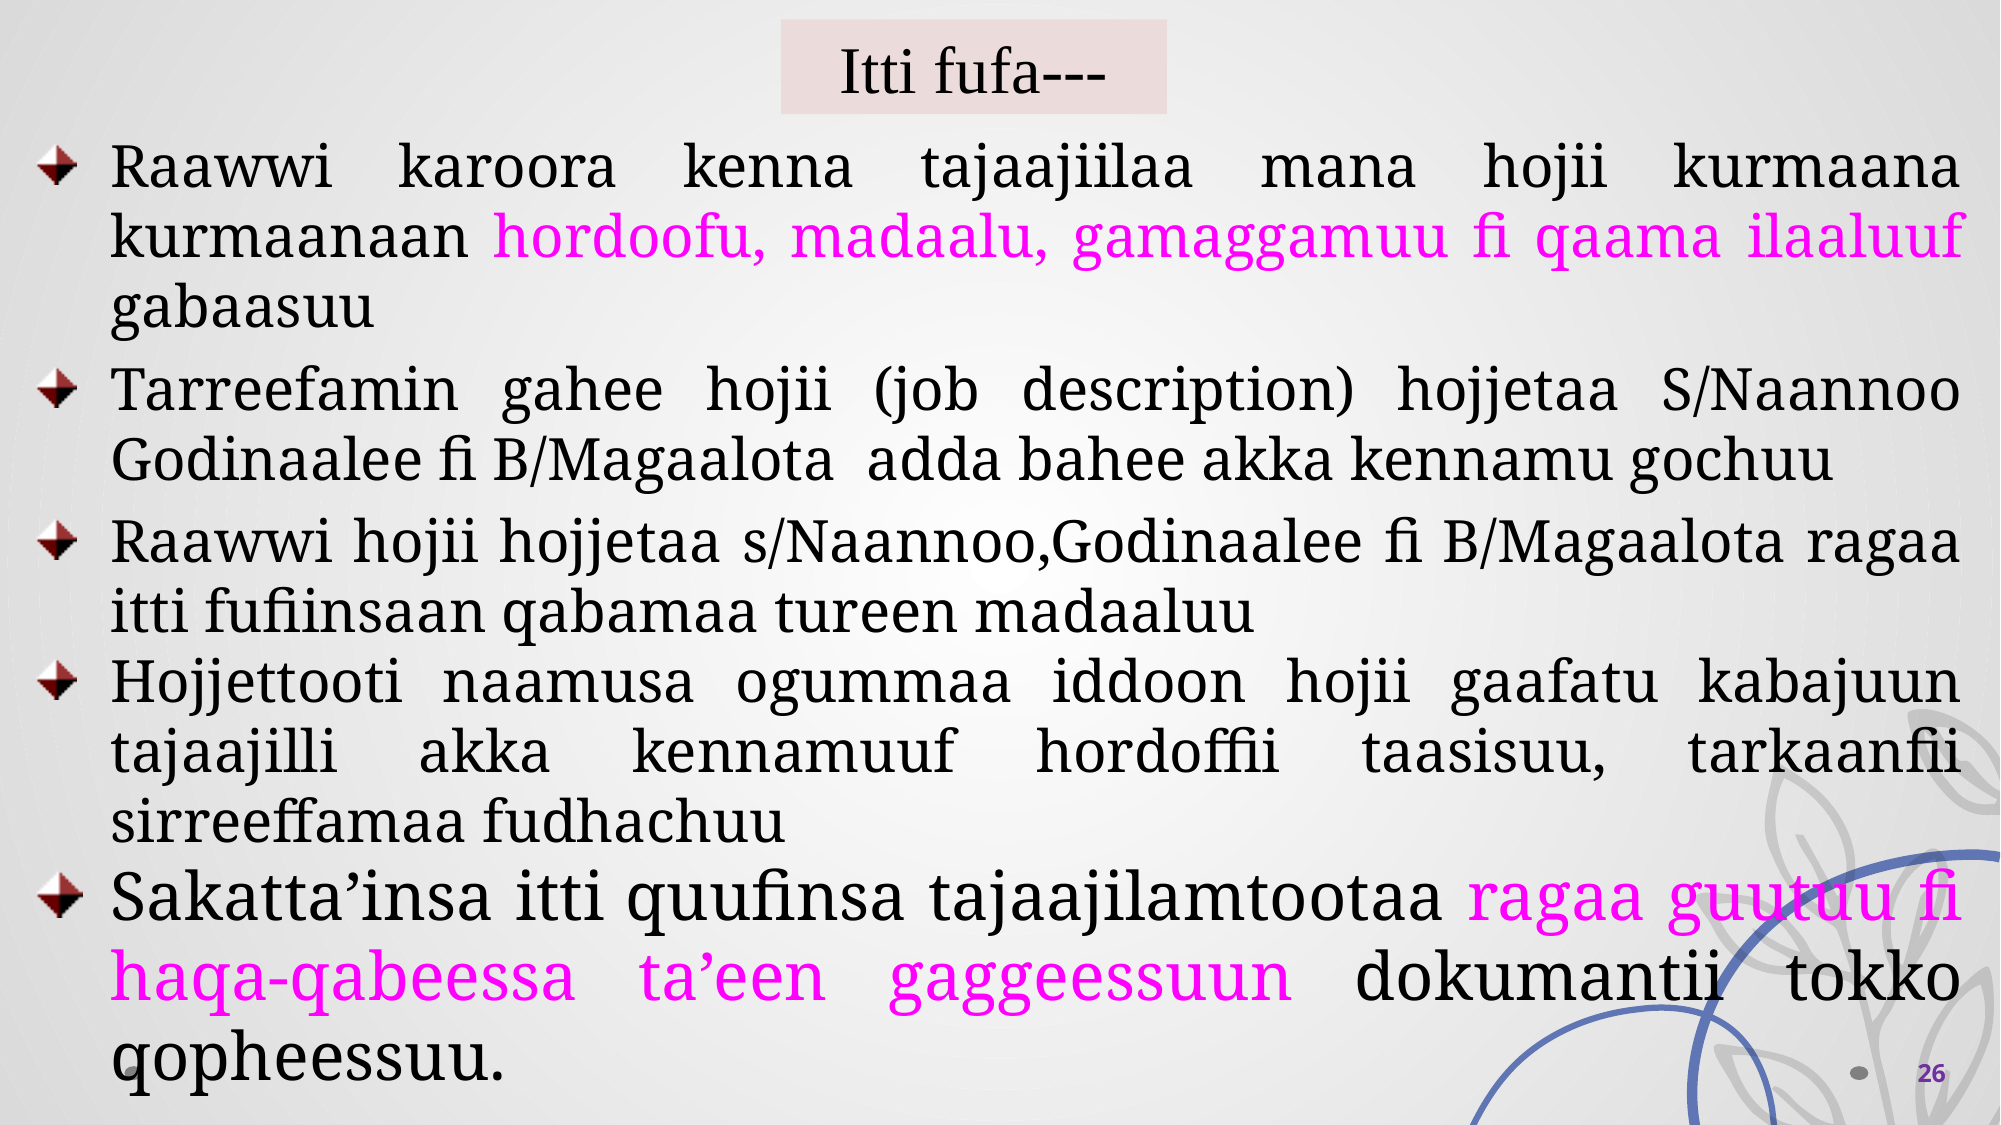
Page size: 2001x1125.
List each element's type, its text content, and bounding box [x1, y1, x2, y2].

slide_number 26 [1868, 1042, 1992, 1103]
picture [35, 658, 77, 700]
text_box Itti fufa--- [781, 19, 1167, 115]
picture [35, 518, 77, 560]
text_box Raawwi karoora kenna tajaajiilaa mana hojii kurmaana kurmaanaan hordoofu, madaalu, gamaggamuu fi qaama ilaaluuf gabaasuu Tarreefamin gahee hojii (job description) hojjetaa S/Naannoo Godinaalee fi B/Magaalota adda bahee akka kennamu gochuu Raawwi hojii hojjetaa s/Naannoo,Godinaalee fi B/Magaalota ragaa itti fufiinsaan qabamaa tureen madaaluu Hojjettooti naamusa ogummaa iddoon hojii gaafatu kabajuun tajaajilli akka kennamuuf hordoffii taasisuu, tarkaanfii sirreeffamaa fudhachuu Sakatta’insa itti quufinsa tajaajilamtootaa ragaa guutuu fi haqa-qabeessa ta’een gaggeessuun dokumantii tokko qopheessuu. [20, 121, 1978, 1125]
picture [35, 870, 83, 918]
picture [35, 143, 77, 185]
picture [35, 366, 77, 408]
